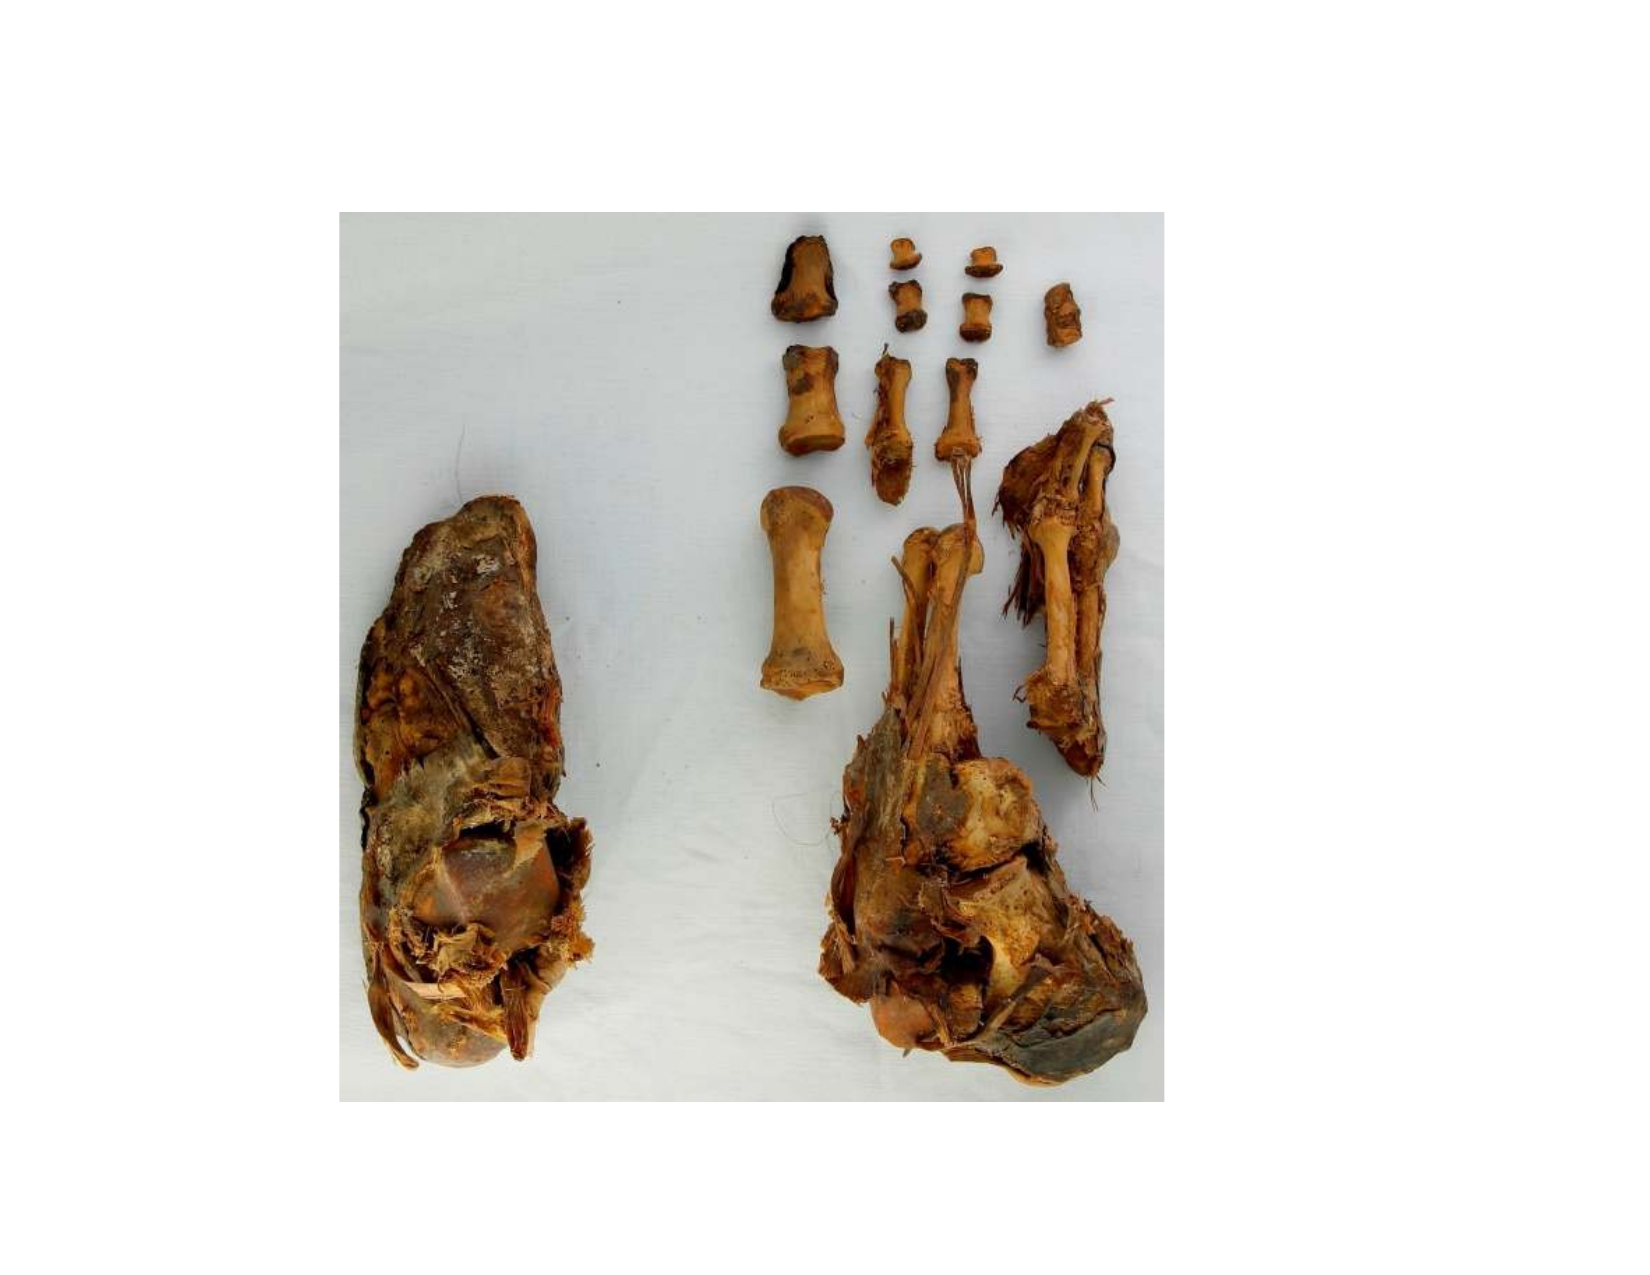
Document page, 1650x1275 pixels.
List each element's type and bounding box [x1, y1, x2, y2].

text_box [339, 212, 1165, 1102]
